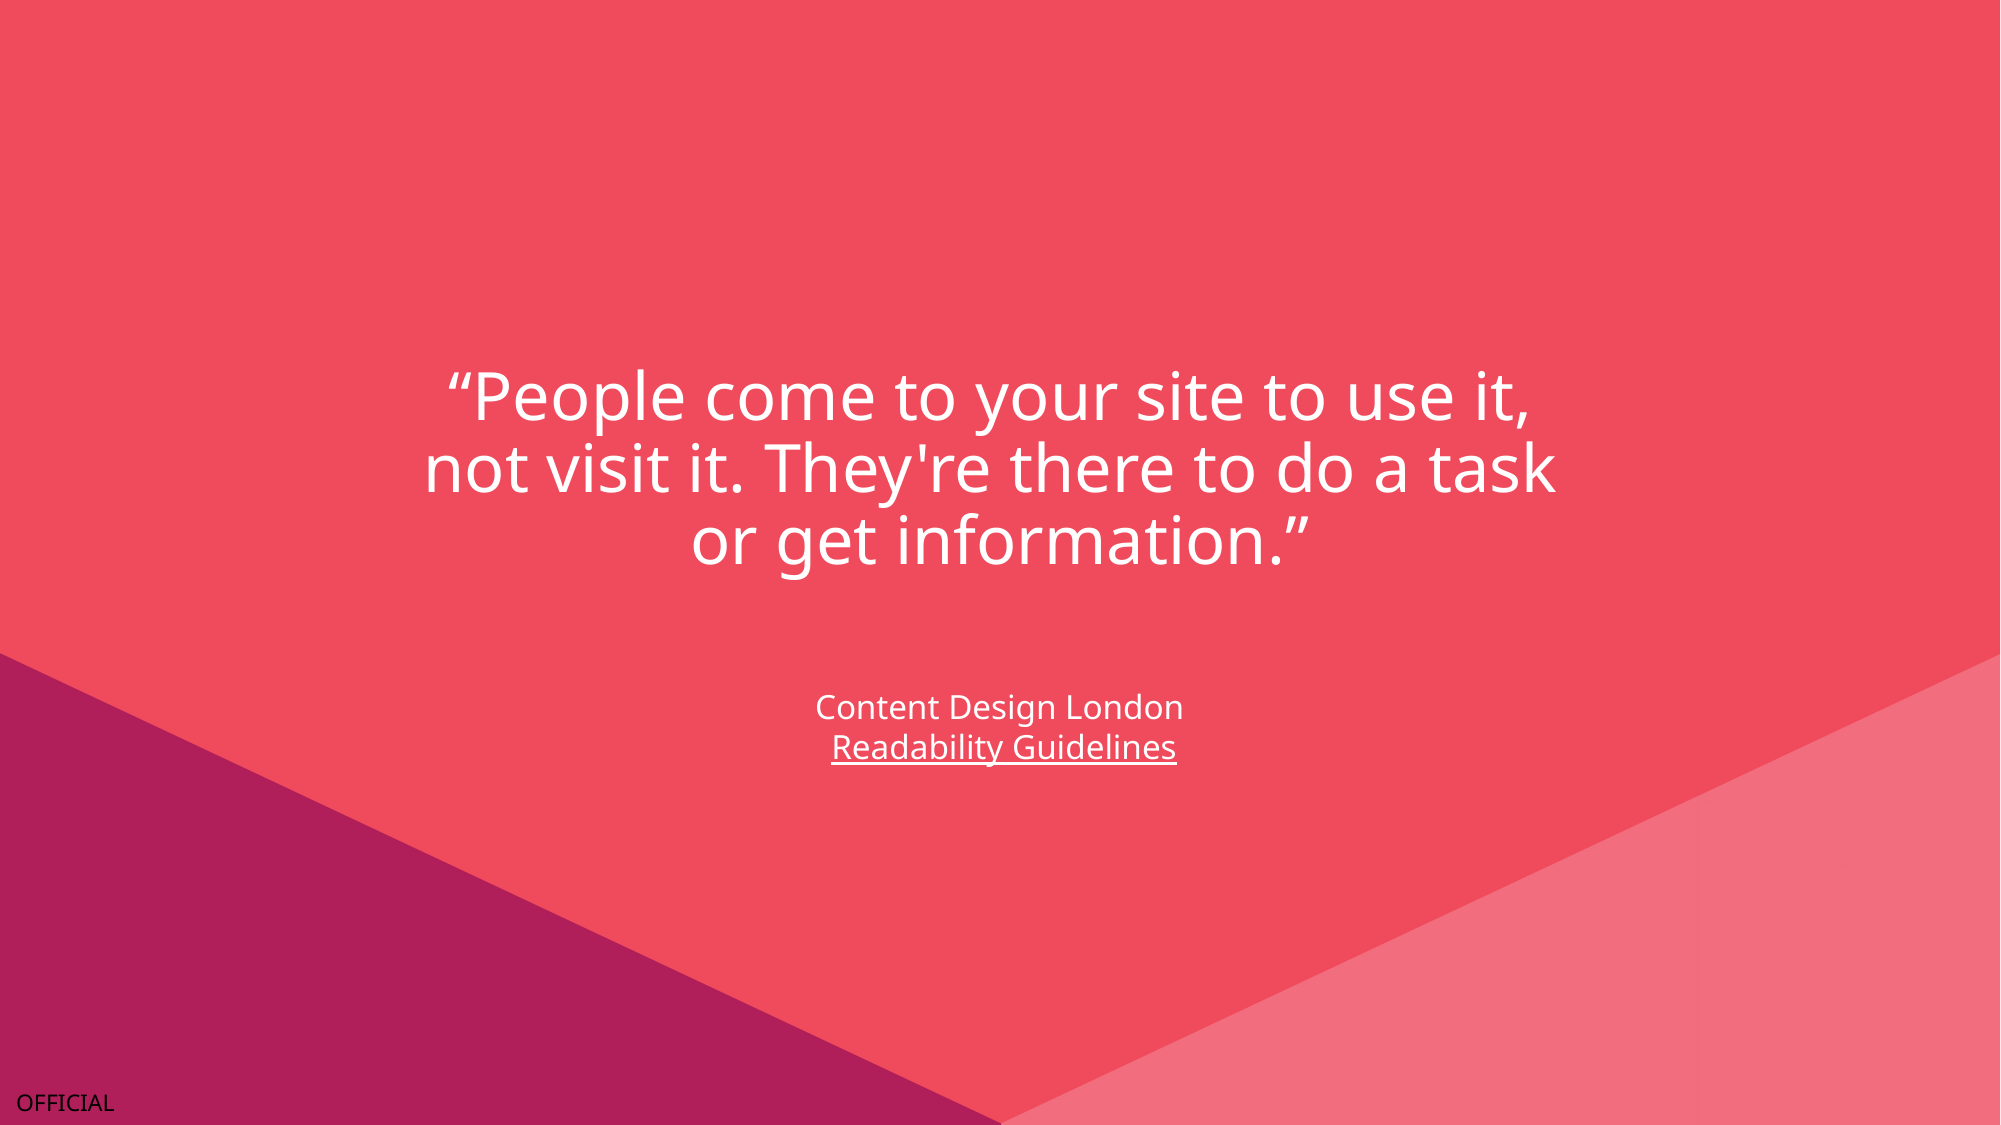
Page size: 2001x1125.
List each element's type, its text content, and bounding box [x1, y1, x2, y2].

title “People come to your site to use it, not visit it. They're there to do a task or get information.” [232, 267, 1768, 675]
picture [0, 0, 2001, 1125]
list Content Design London Readability Guidelines [232, 678, 1768, 769]
